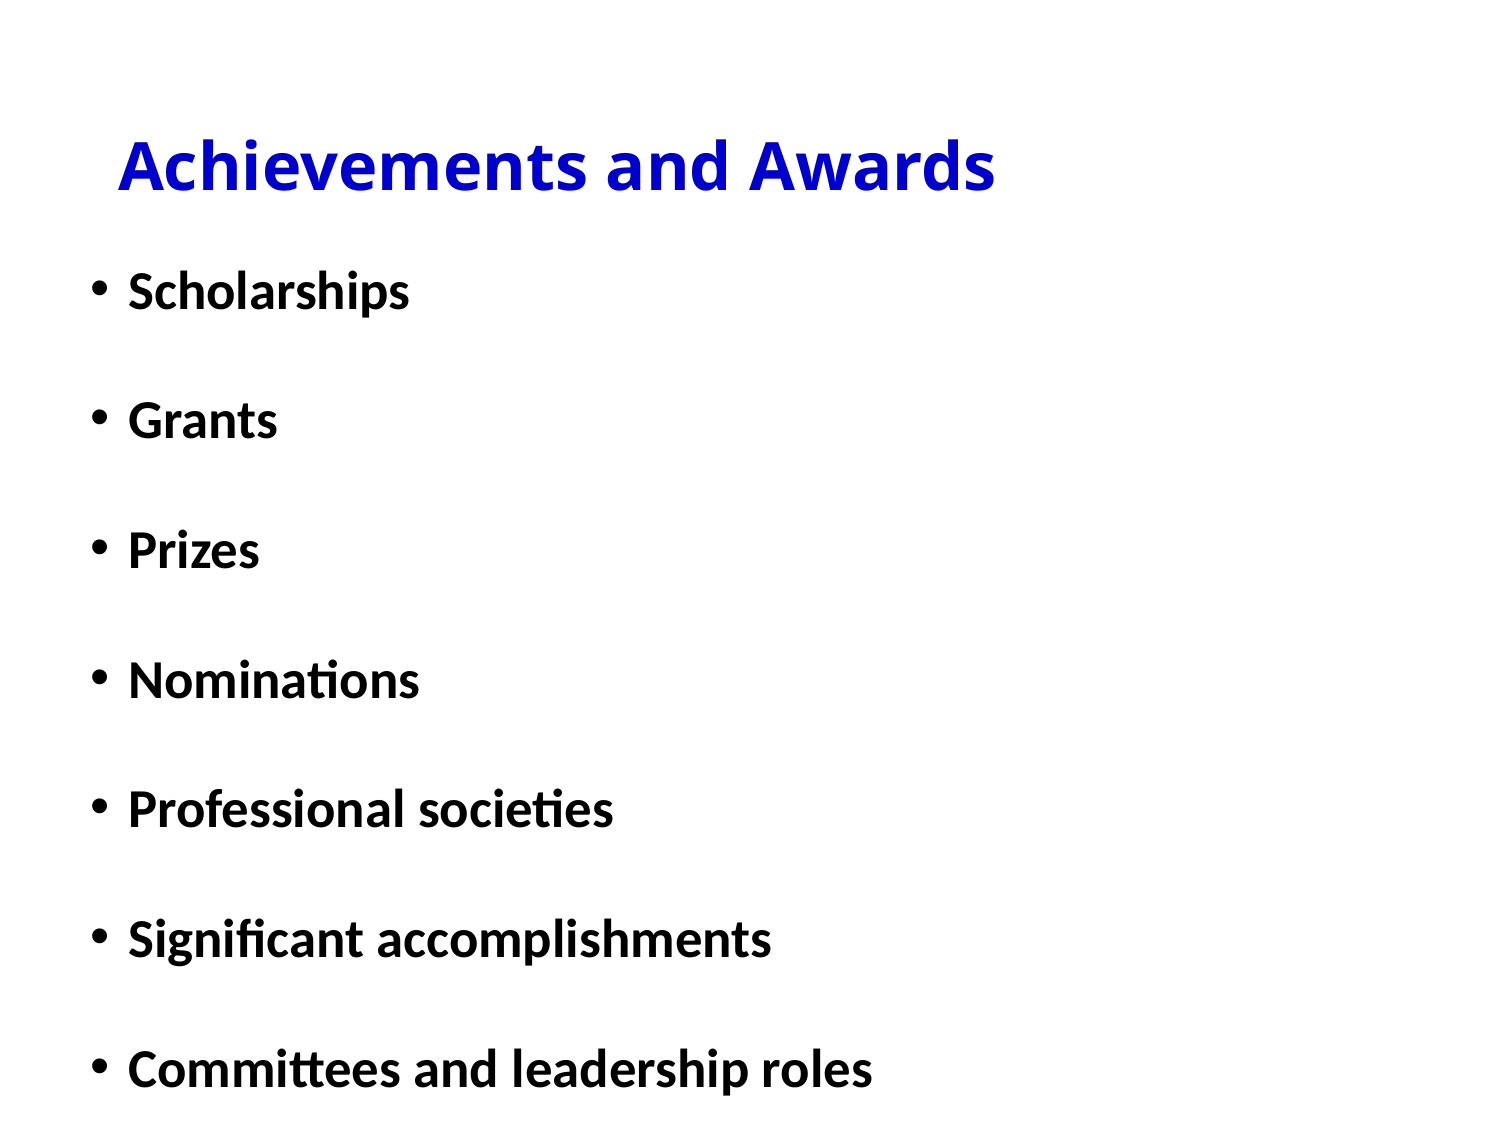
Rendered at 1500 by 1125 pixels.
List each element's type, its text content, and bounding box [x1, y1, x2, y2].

list Scholarships Grants Prizes Nominations Professional societies Significant accomplishments Committees and leadership roles [75, 214, 1425, 1113]
title Achievements and Awards [103, 59, 1397, 214]
